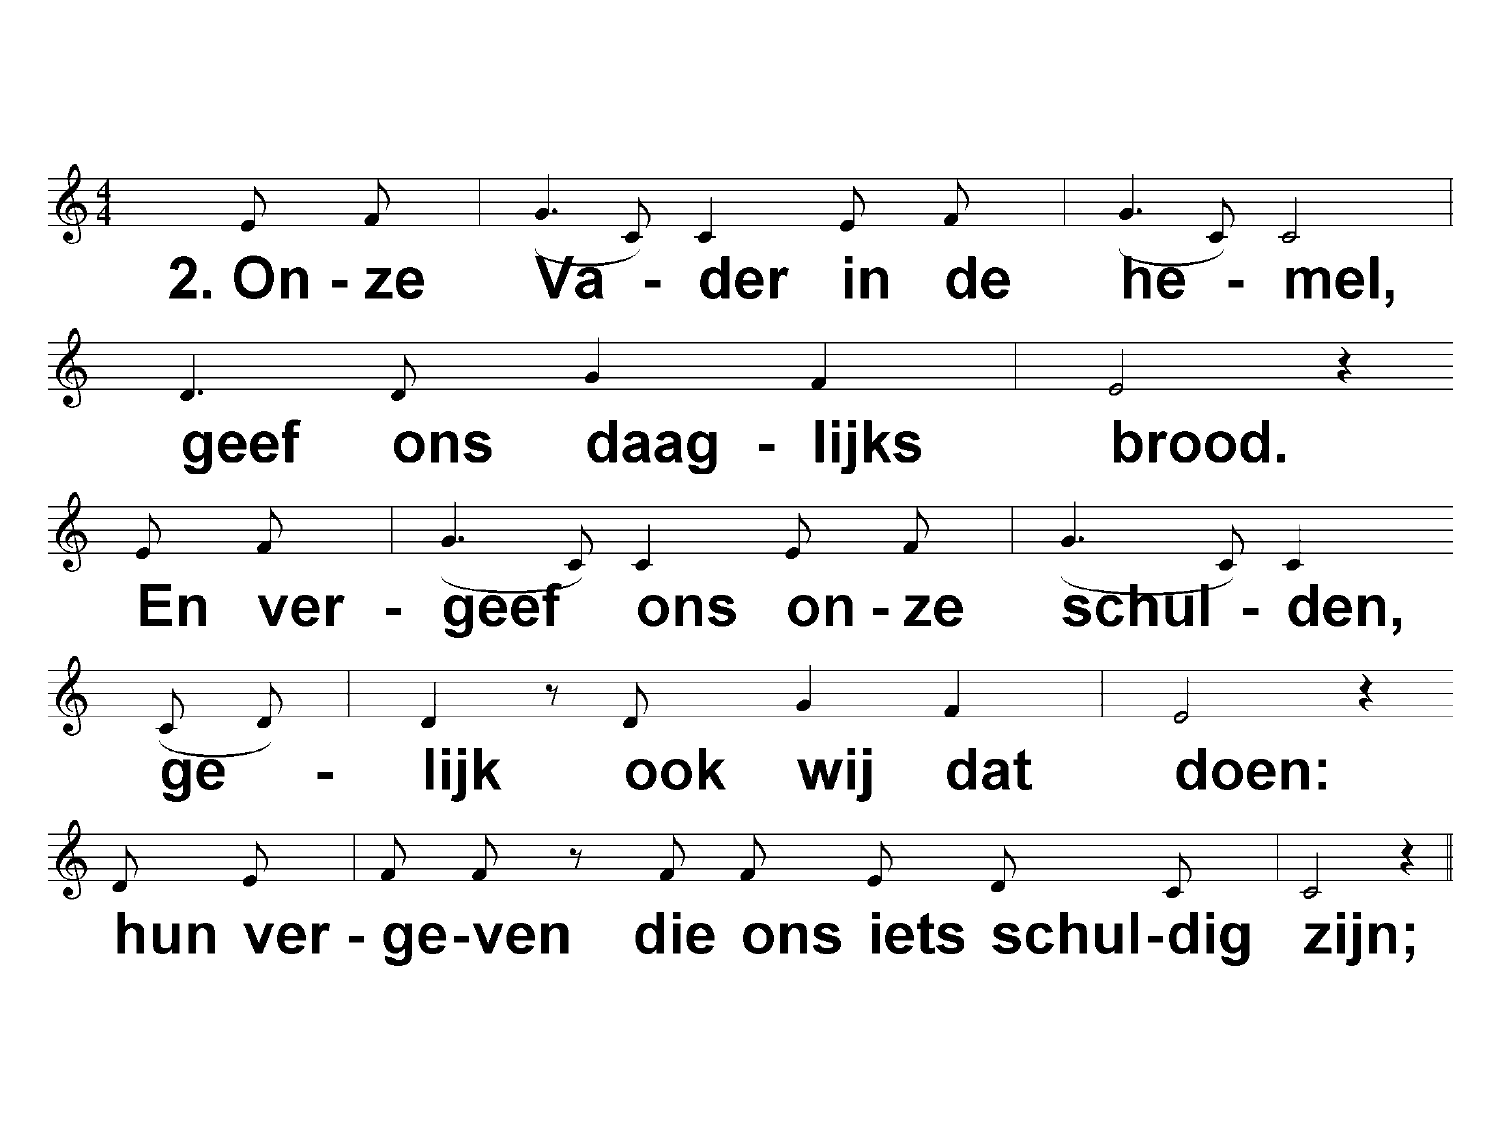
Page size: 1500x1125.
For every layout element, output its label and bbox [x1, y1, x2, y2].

picture [0, 126, 1500, 998]
